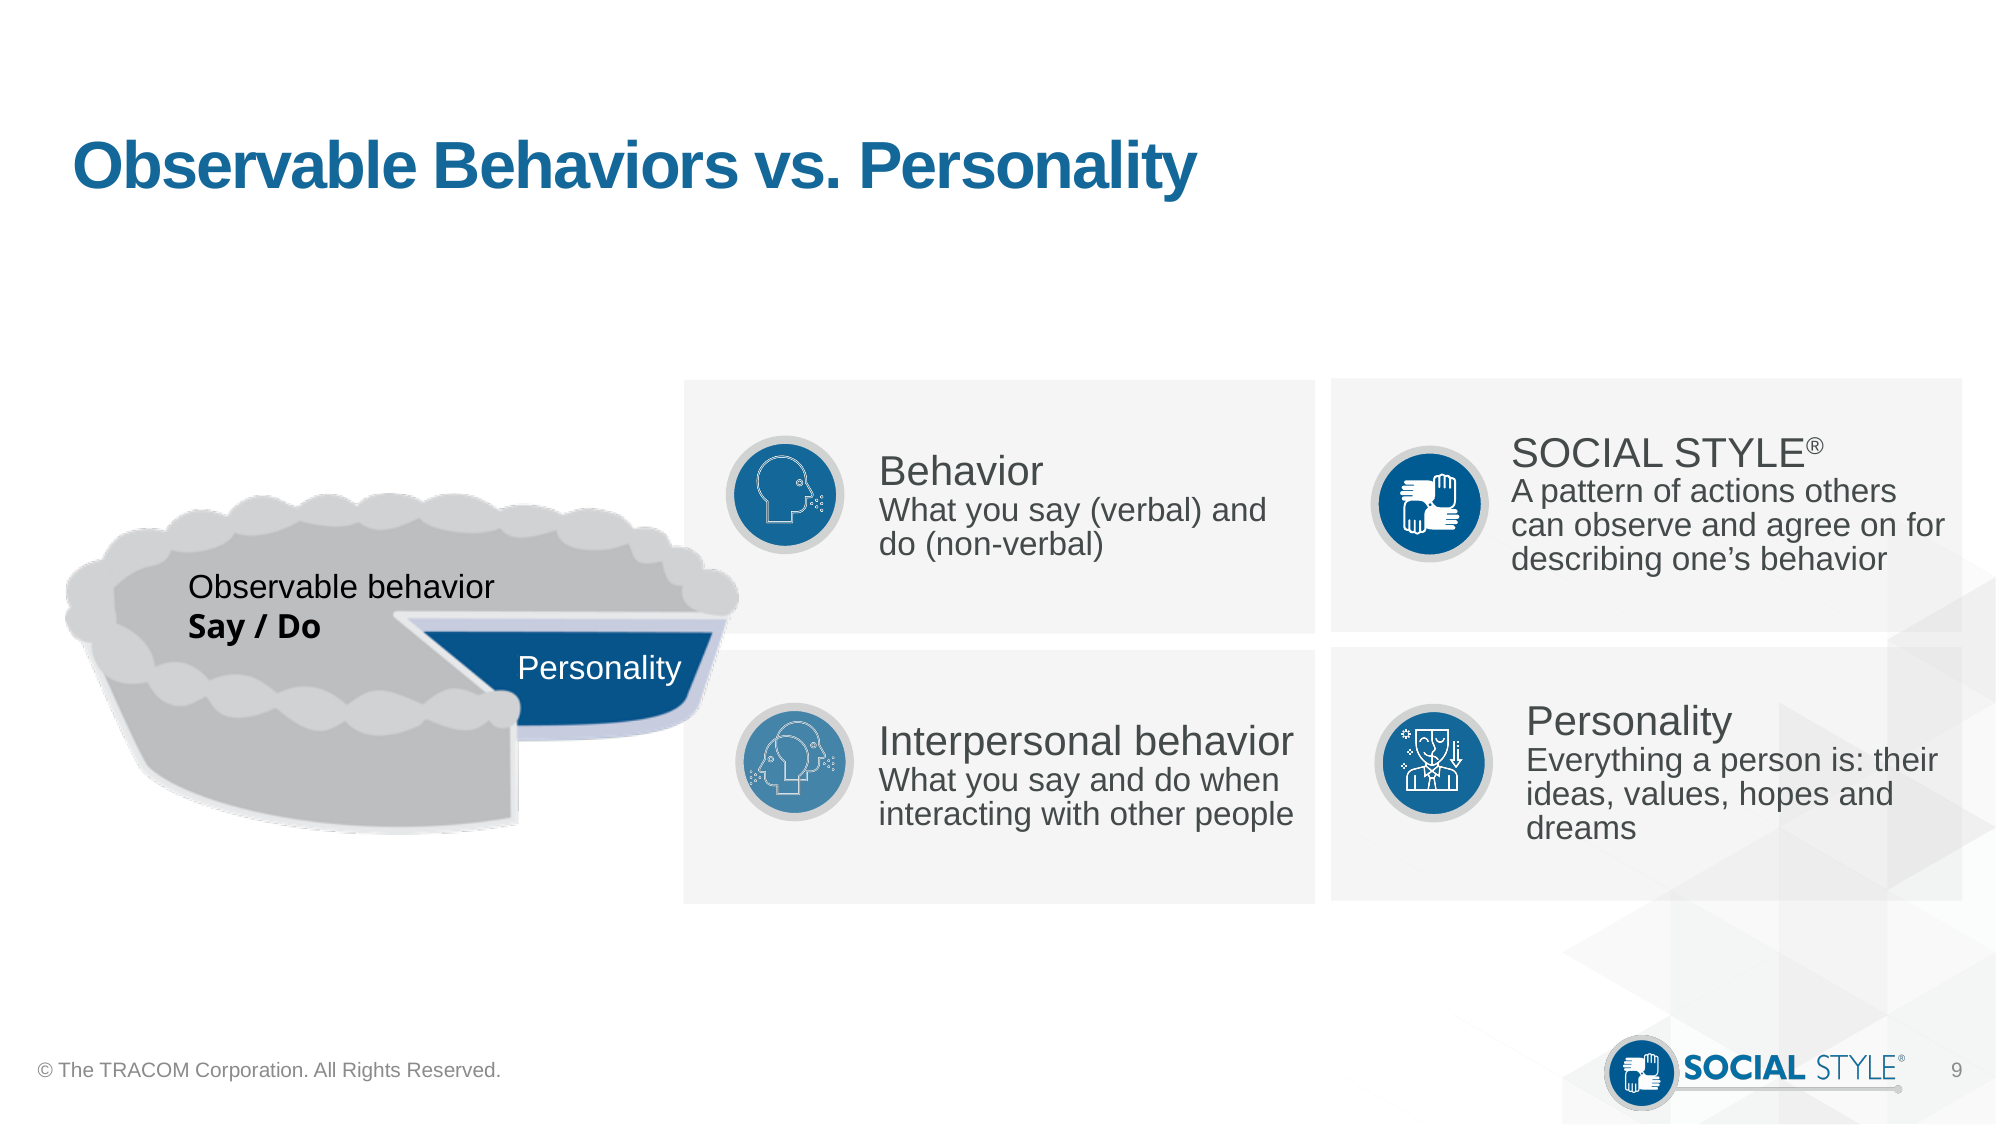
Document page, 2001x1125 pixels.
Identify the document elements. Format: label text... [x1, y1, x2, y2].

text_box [1370, 445, 1489, 563]
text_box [1378, 707, 1489, 819]
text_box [729, 439, 841, 550]
picture [1604, 1103, 1905, 1111]
slide_number 9 [1512, 1056, 1963, 1103]
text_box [683, 378, 1963, 904]
picture [1604, 1035, 1905, 1056]
title Observable Behaviors vs. Personality [72, 37, 1963, 204]
footer © The TRACOM Corporation. All Rights Reserved. [37, 1056, 1338, 1103]
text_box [65, 493, 739, 836]
